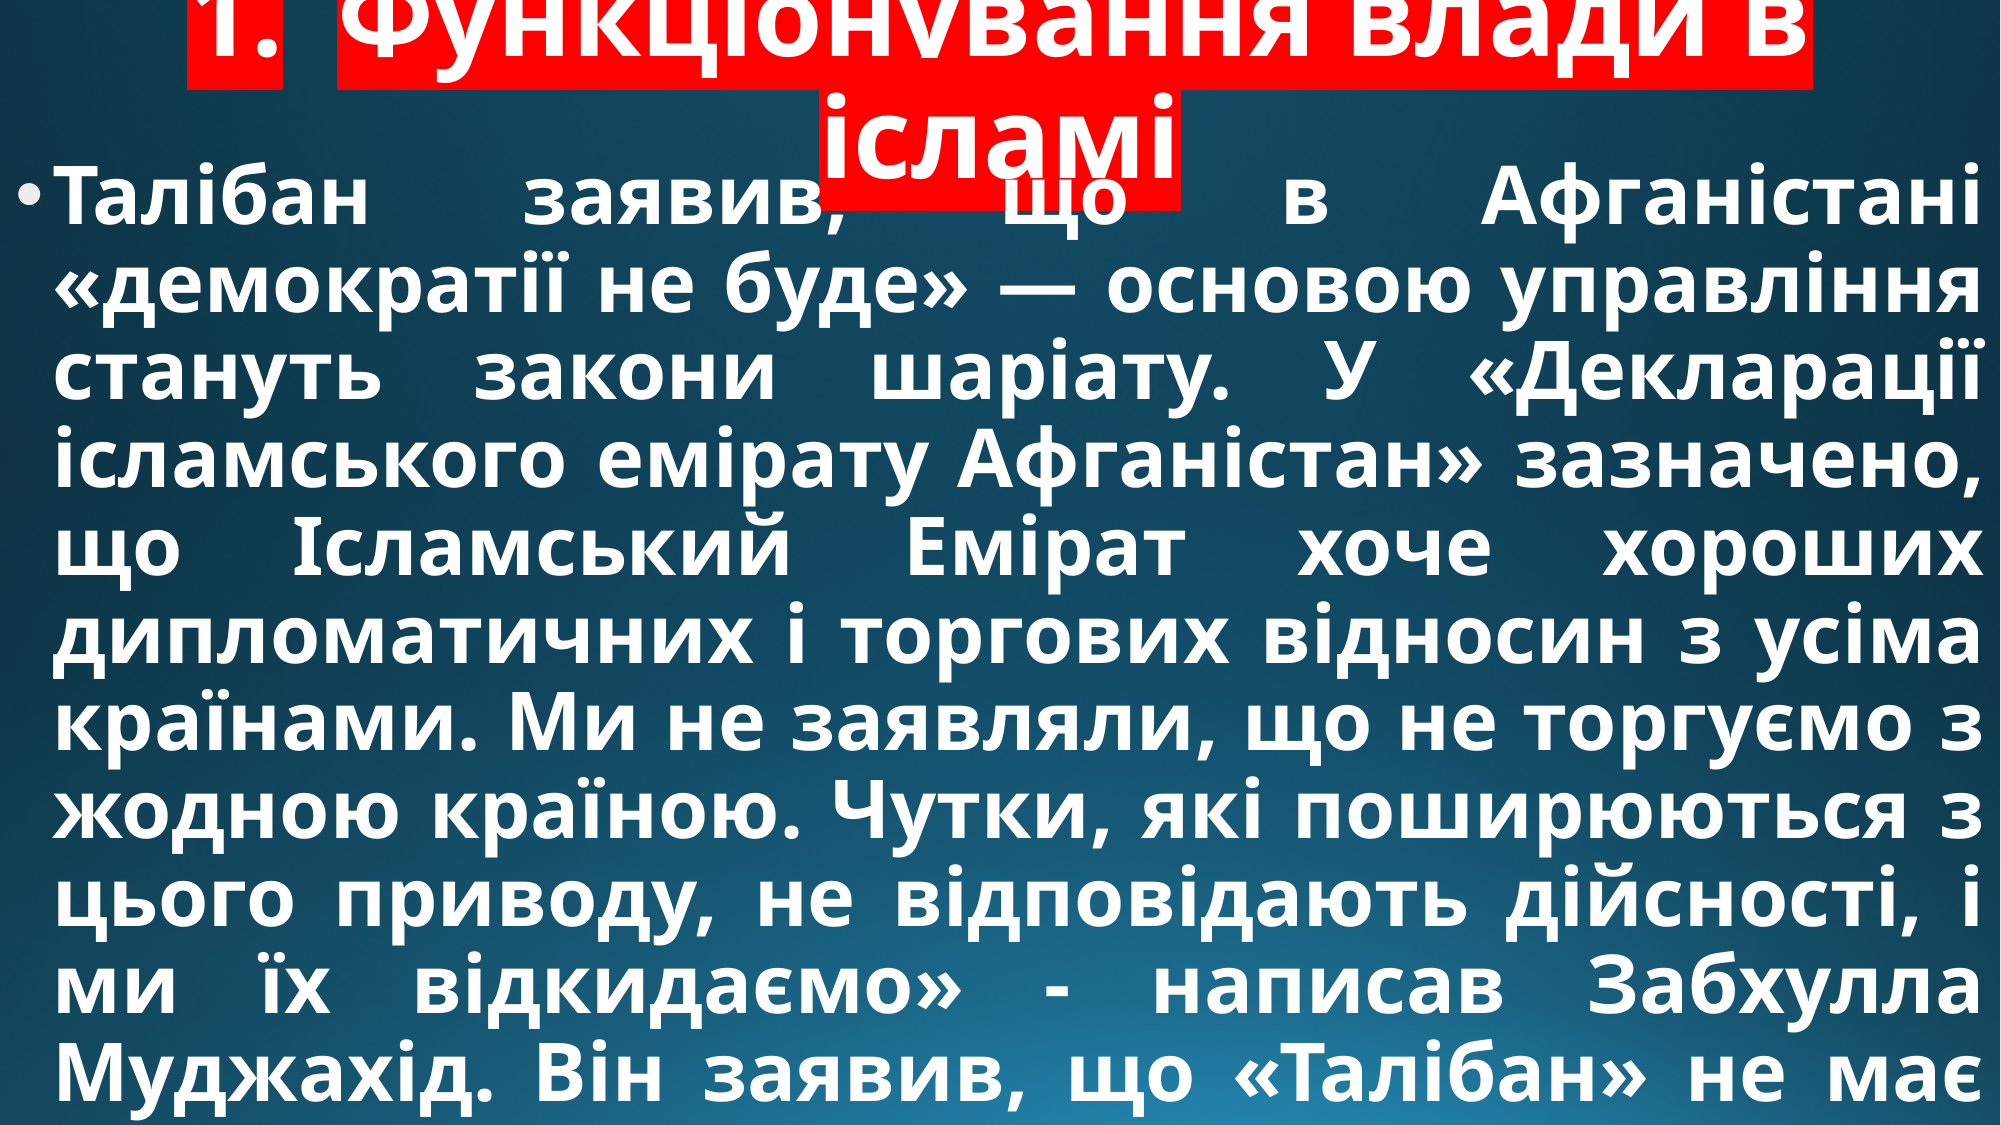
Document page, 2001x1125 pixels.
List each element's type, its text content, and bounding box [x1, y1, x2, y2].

list Талібан заявив, що в Афганістані «демократії не буде» — основою управління стануть закони шаріату. У «Декларації ісламського емірату Афганістан» зазначено, що Ісламський Емірат хоче хороших дипломатичних і торгових відносин з усіма країнами. Ми не заявляли, що не торгуємо з жодною країною. Чутки, які поширюються з цього приводу, не відповідають дійсності, і ми їх відкидаємо» - написав Забхулла Муджахід. Він заявив, що «Талібан» не має наміру шукати внутрішніх або зовнішніх ворогів. [0, 146, 2000, 1125]
title 1. Функціонування влади в ісламі [0, 0, 2000, 146]
